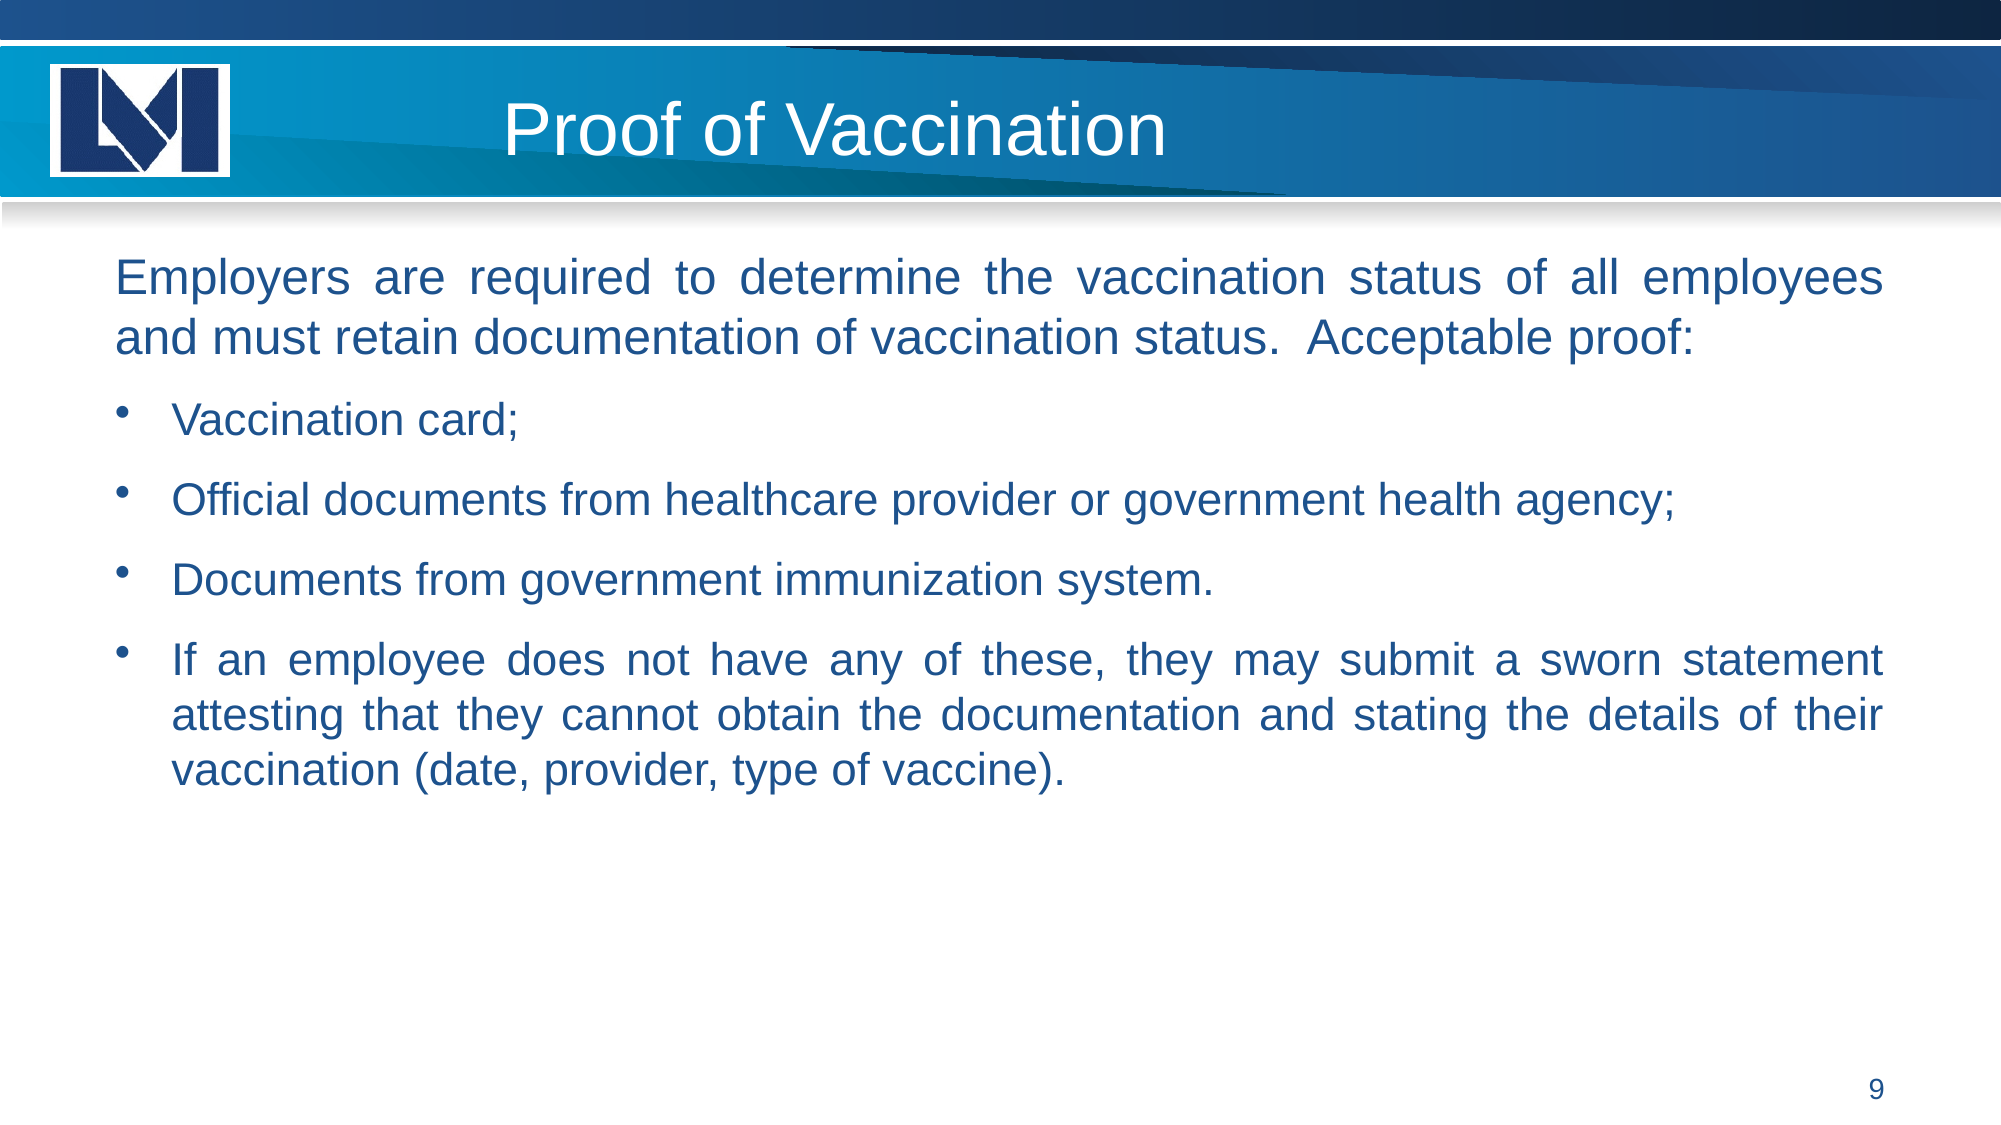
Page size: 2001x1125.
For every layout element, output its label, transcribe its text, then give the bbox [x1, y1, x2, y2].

slide_number 9 [1433, 1062, 1900, 1103]
title Proof of Vaccination [487, 54, 1725, 197]
picture [51, 65, 229, 176]
list Employers are required to determine the vaccination status of all employees and must retain documentation of vaccination status. Acceptable proof: Vaccination card; Official documents from healthcare provider or government health agency; Documents from government immunization system. If an employee does not have any of these, they may submit a sworn statement attesting that they cannot obtain the documentation and stating the details of their vaccination (date, provider, type of vaccine). [99, 237, 1900, 1050]
